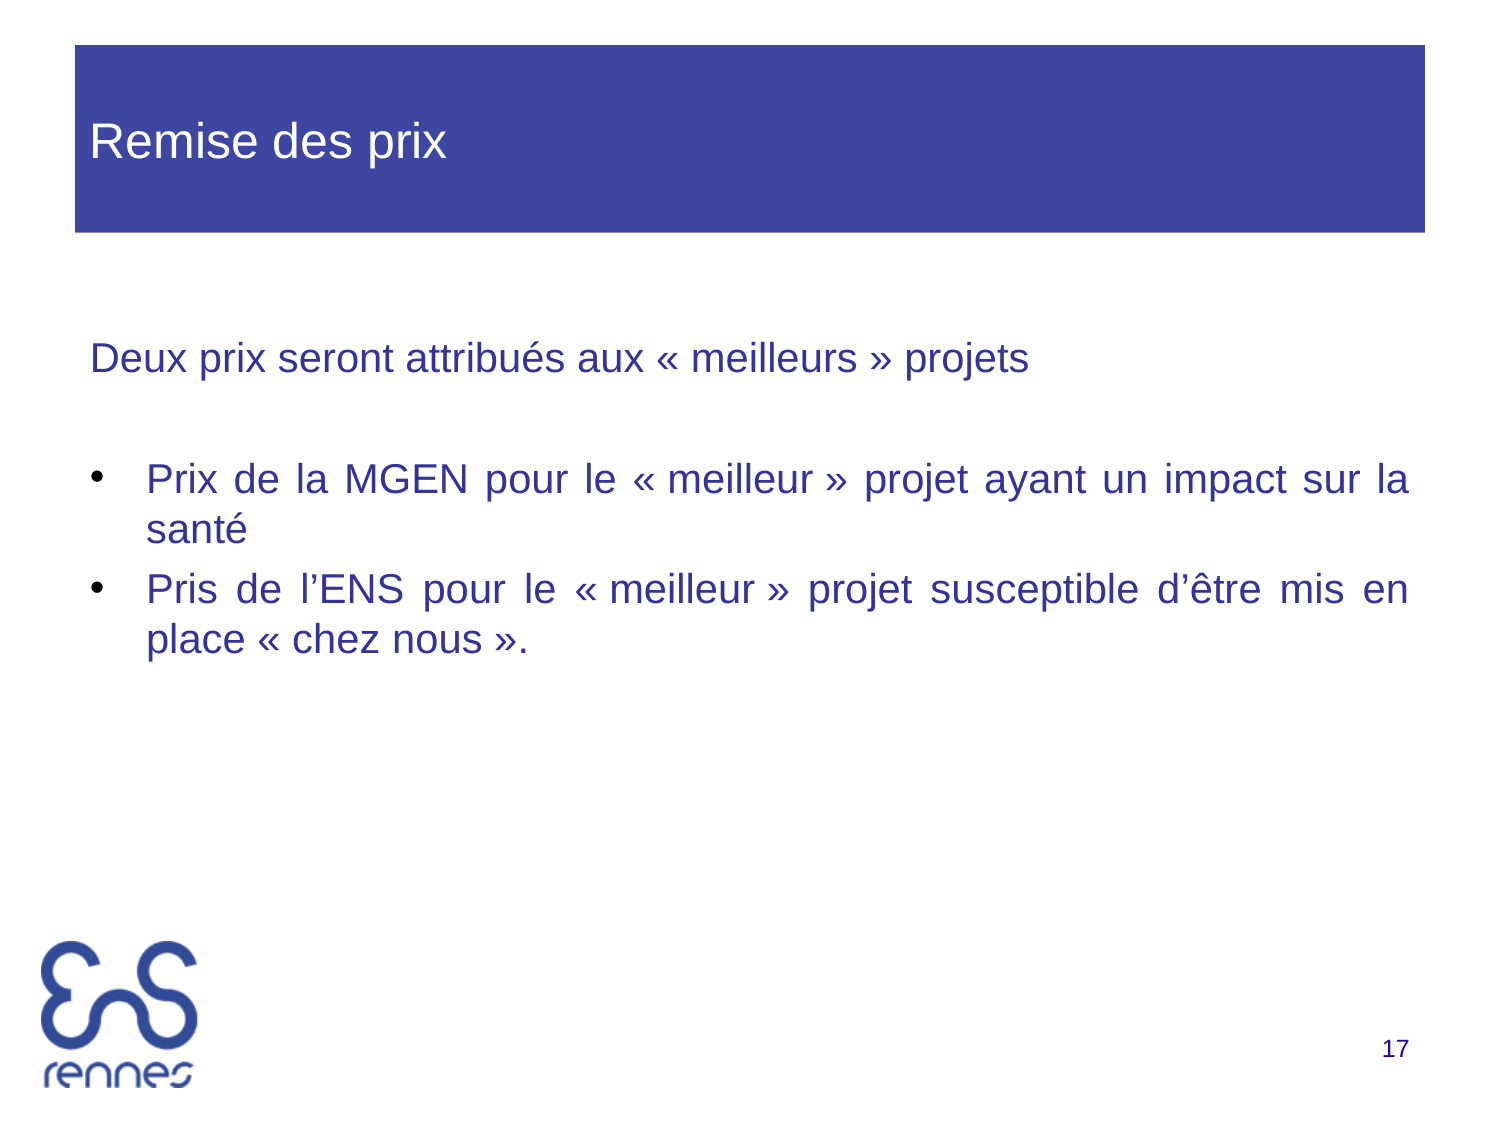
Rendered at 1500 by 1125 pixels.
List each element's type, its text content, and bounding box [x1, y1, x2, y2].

picture [40, 940, 219, 1088]
list Deux prix seront attribués aux « meilleurs » projets Prix de la MGEN pour le « meilleur » projet ayant un impact sur la santé Pris de l’ENS pour le « meilleur » projet susceptible d’être mis en place « chez nous ». [75, 262, 1425, 1005]
title Remise des prix [75, 45, 1425, 233]
slide_number 17 [1074, 1024, 1425, 1103]
